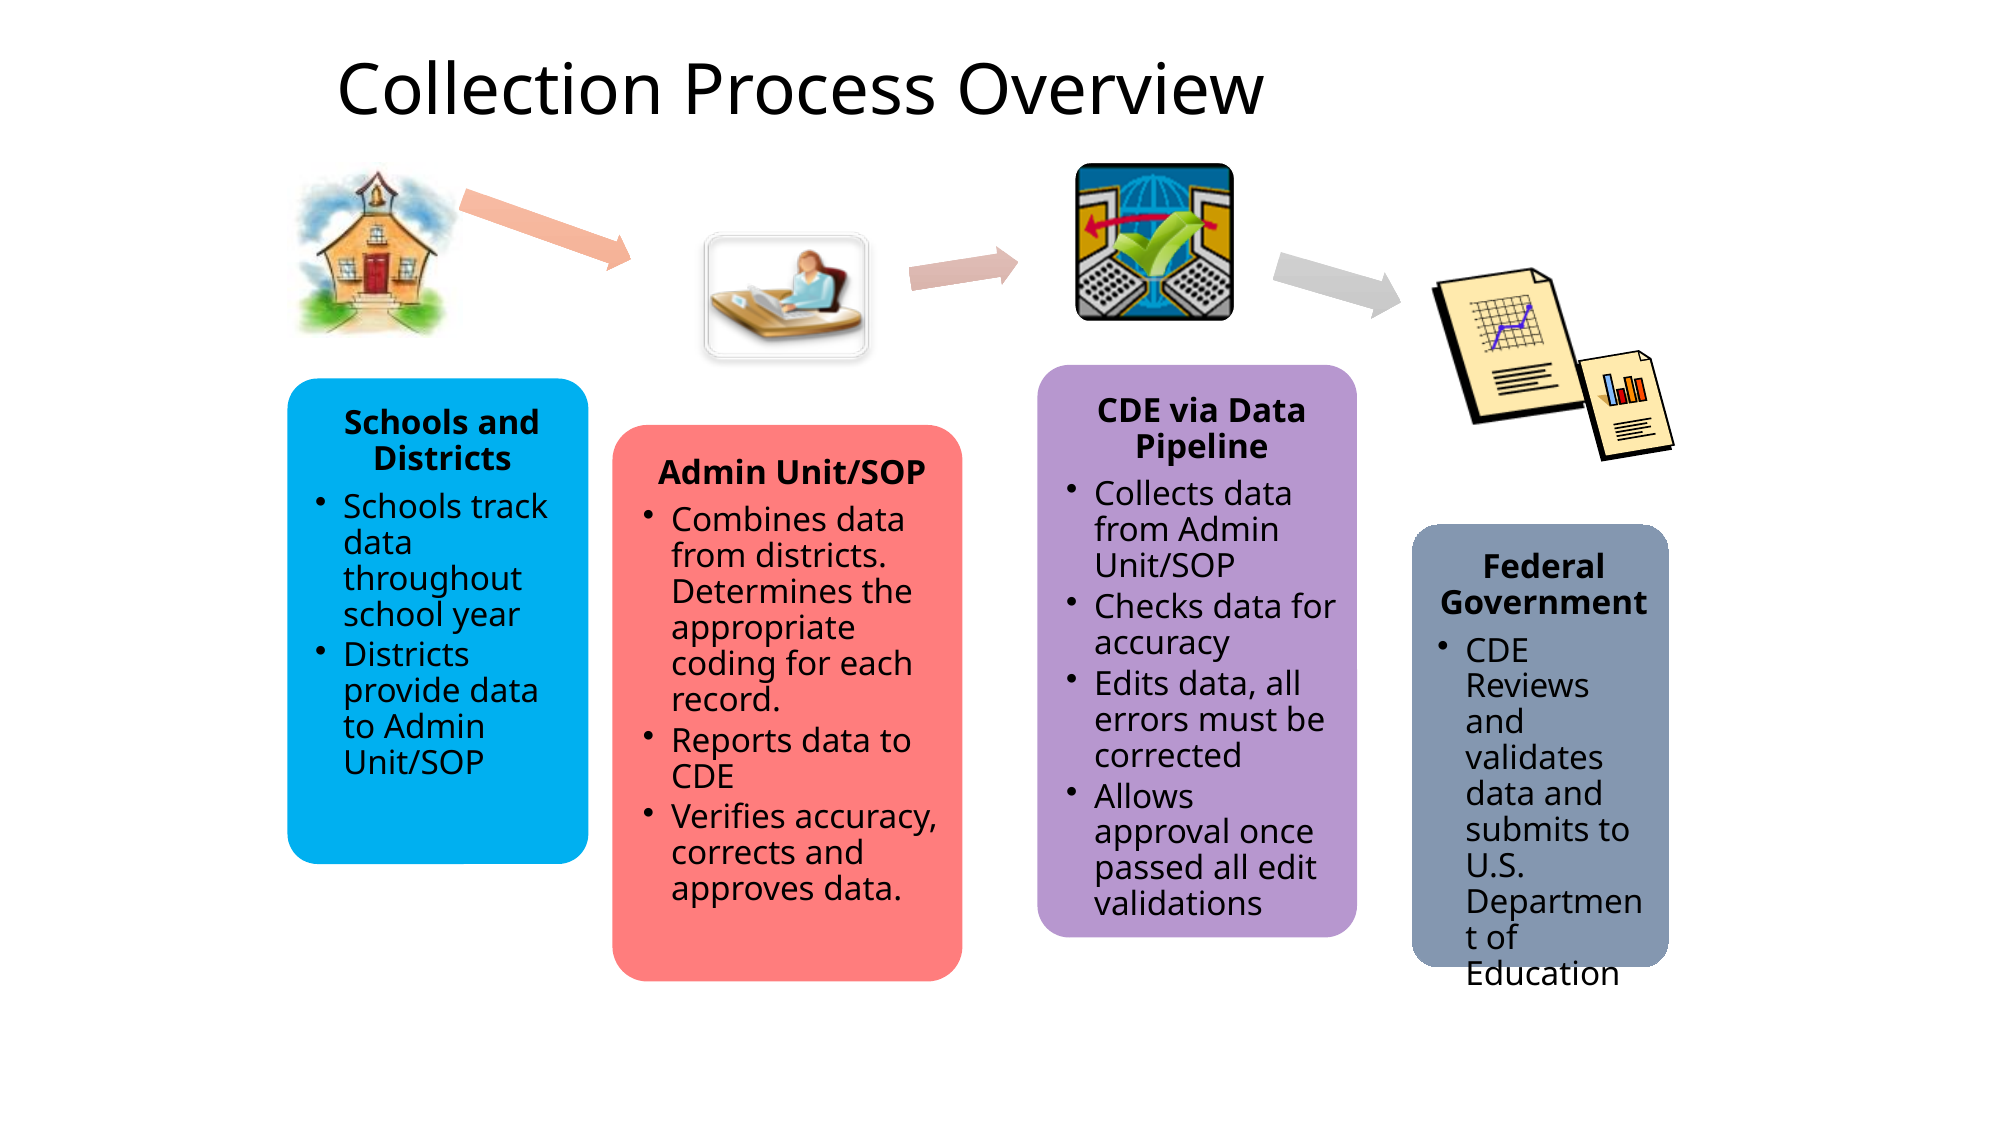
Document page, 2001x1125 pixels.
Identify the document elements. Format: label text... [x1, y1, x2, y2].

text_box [287, 162, 1700, 1038]
title Collection Process Overview [321, 42, 1608, 141]
picture [1574, 350, 1676, 462]
picture [1099, 199, 1213, 294]
